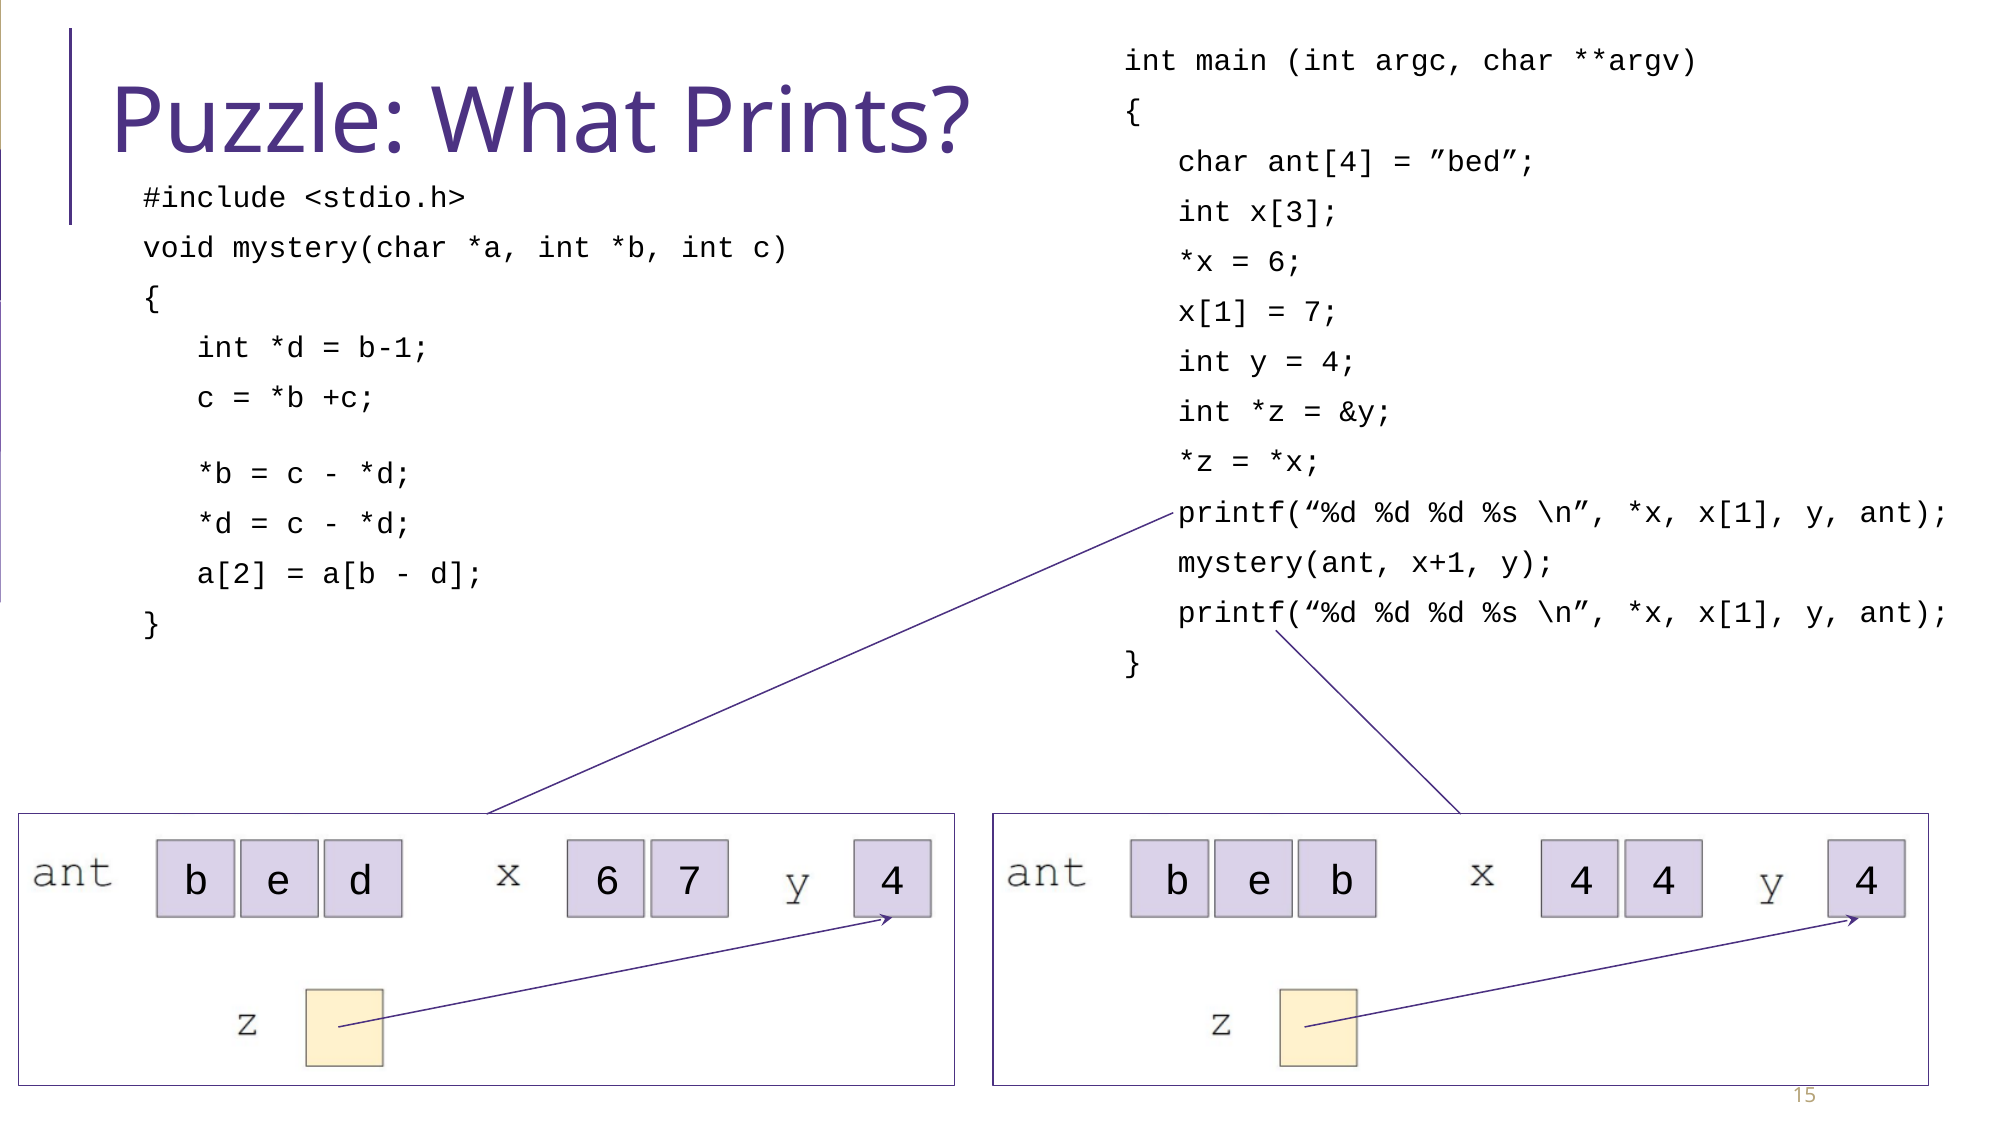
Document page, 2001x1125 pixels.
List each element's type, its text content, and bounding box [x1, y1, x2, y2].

slide_number ‹#› [1777, 1073, 1938, 1119]
list int main (int argc, char **argv) { char ant[4] = ”bed”; int x[3]; *x = 6; x[1] = 7; int y = 4; int *z = &y; *z = *x; printf(“%d %d %d %s \n”, *x, x[1], y, ant); mystery(ant, x+1, y); printf(“%d %d %d %s \n”, *x, x[1], y, ant); } [1116, 43, 1974, 701]
title Puzzle: What Prints? [94, 43, 1116, 210]
picture [993, 813, 1929, 1086]
list #include <stdio.h> void mystery(char *a, int *b, int c) { int *d = b-1; c = *b +c; *b = c - *d; *d = c - *d; a[2] = a[b - d]; } [135, 179, 822, 812]
picture [19, 813, 955, 1086]
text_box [1304, 917, 1859, 1028]
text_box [1275, 630, 1461, 815]
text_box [486, 512, 1174, 815]
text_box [338, 917, 893, 1028]
